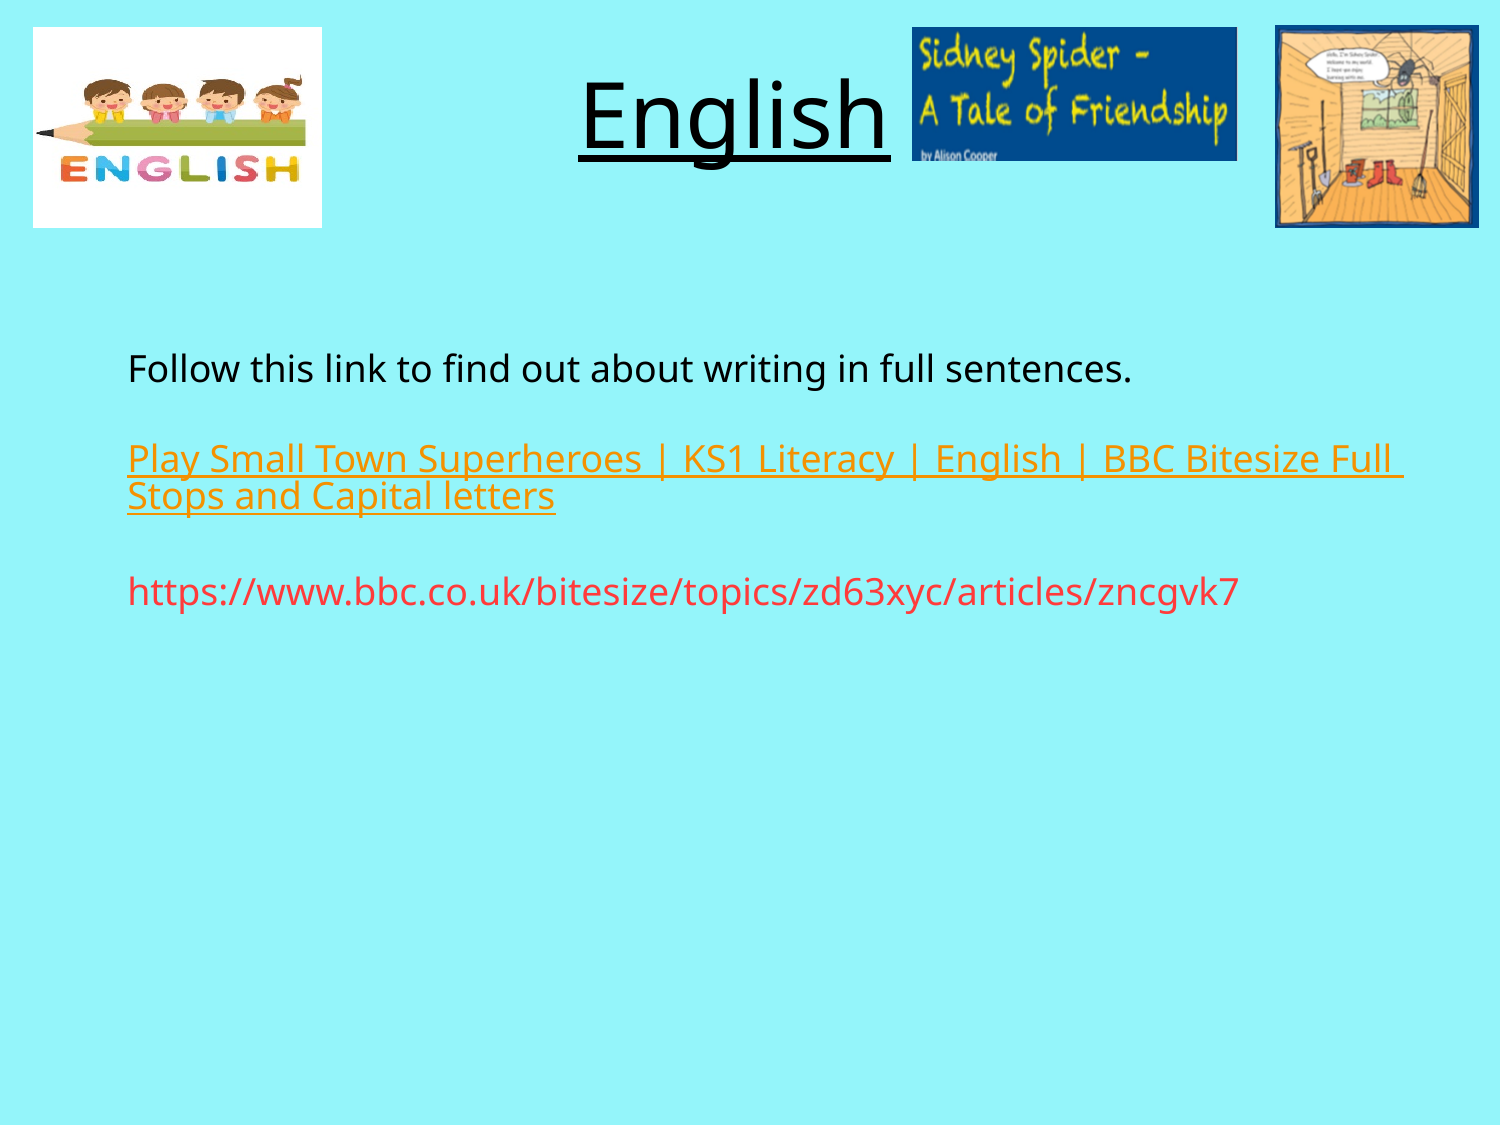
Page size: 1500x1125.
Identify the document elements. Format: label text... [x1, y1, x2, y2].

picture [33, 27, 322, 228]
text_box Follow this link to find out about writing in full sentences. Play Small Town Superheroes | KS1 Literacy | English | BBC Bitesize Full Stops and Capital letters https://www.bbc.co.uk/bitesize/topics/zd63xyc/articles/zncgvk7 [112, 337, 1425, 584]
text_box [10, 0, 283, 250]
picture [1274, 25, 1479, 228]
picture [912, 27, 1238, 161]
list [225, 334, 1500, 903]
title English [283, 10, 1382, 228]
